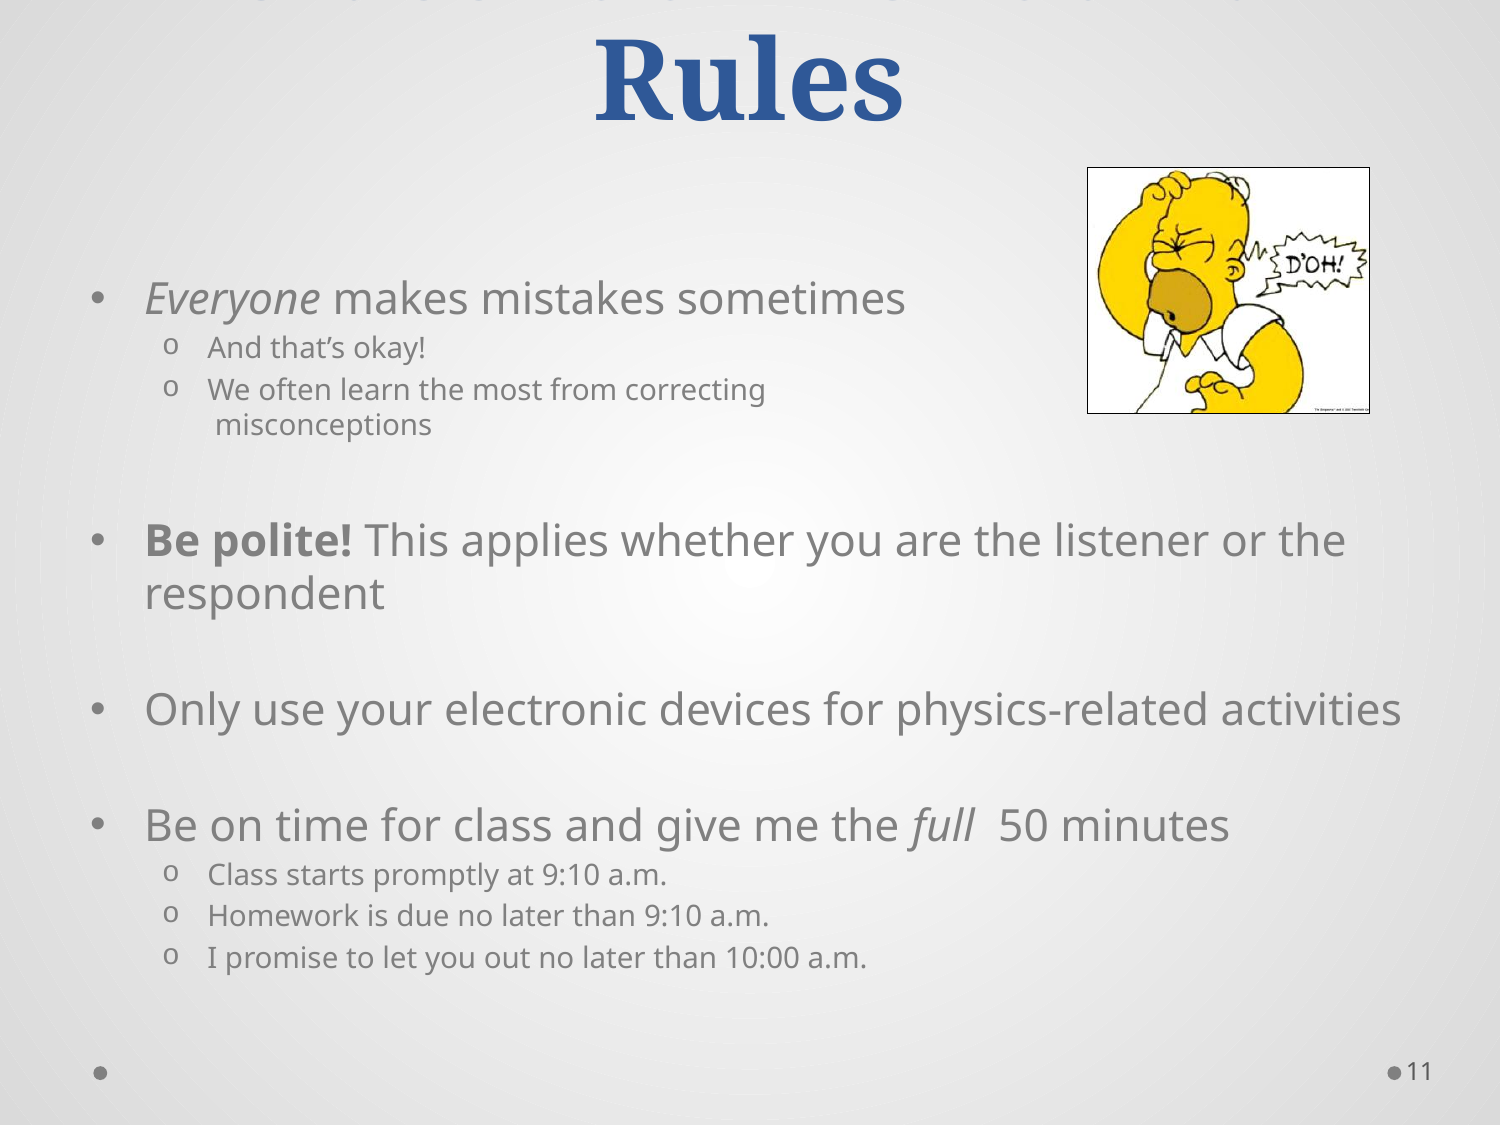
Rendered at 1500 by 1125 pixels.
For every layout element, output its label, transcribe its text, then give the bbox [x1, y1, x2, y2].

picture [1087, 166, 1370, 415]
list Everyone makes mistakes sometimes And that’s okay! We often learn the most from correcting misconceptions Be polite! This applies whether you are the listener or the respondent Only use your electronic devices for physics-related activities Be on time for class and give me the full 50 minutes Class starts promptly at 9:10 a.m. Homework is due no later than 9:10 a.m. I promise to let you out no later than 10:00 a.m. [75, 262, 1425, 1005]
slide_number 11 [1401, 1042, 1494, 1103]
title Classroom Ground Rules [75, 24, 1425, 150]
